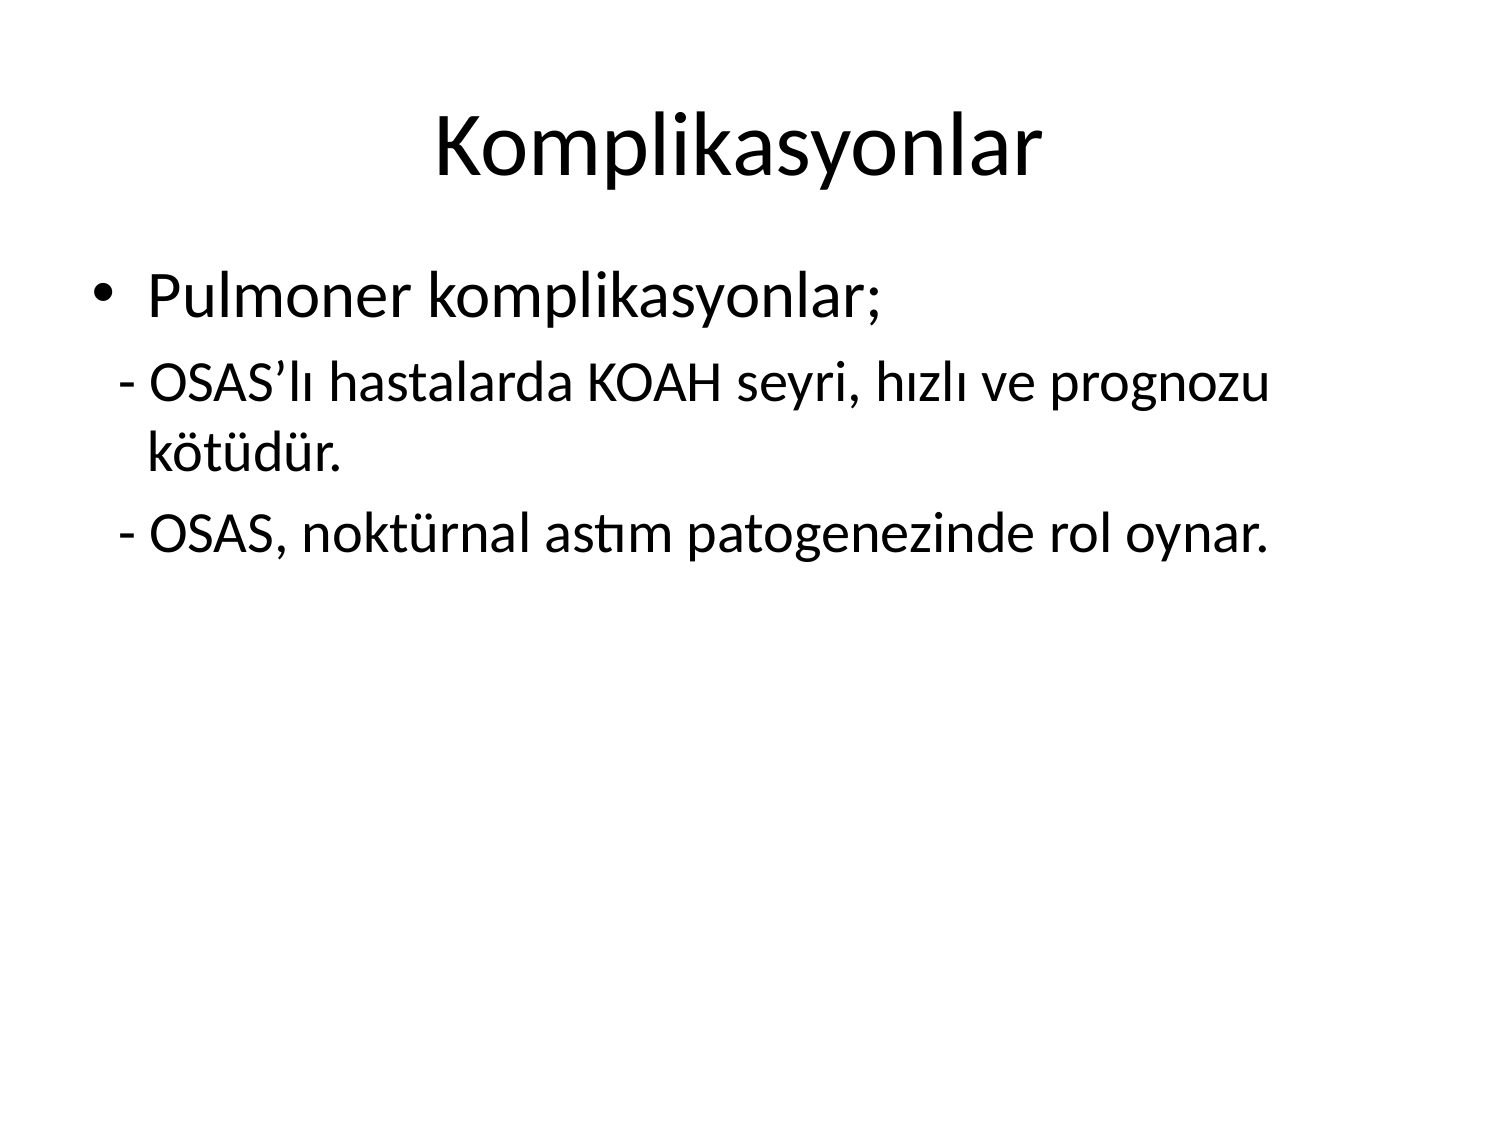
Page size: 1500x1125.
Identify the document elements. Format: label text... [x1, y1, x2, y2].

title Komplikasyonlar [75, 45, 1425, 233]
list Pulmoner komplikasyonlar; - OSAS’lı hastalarda KOAH seyri, hızlı ve prognozu kötüdür. - OSAS, noktürnal astım patogenezinde rol oynar. [76, 243, 1425, 1005]
